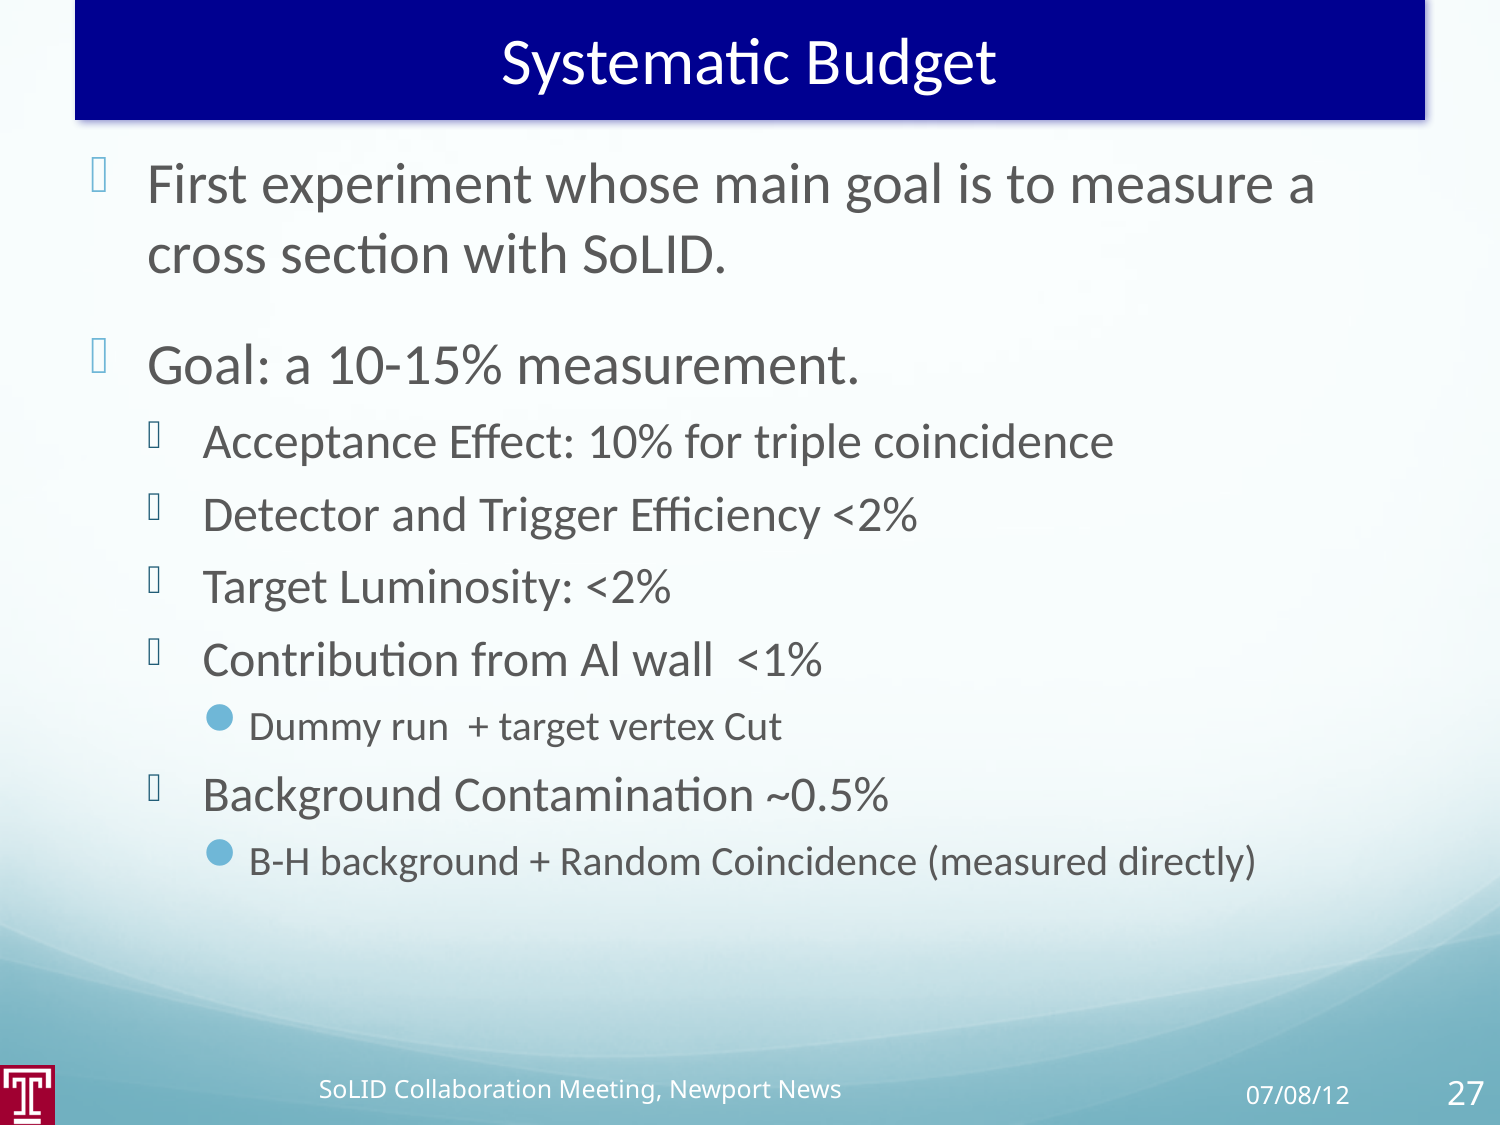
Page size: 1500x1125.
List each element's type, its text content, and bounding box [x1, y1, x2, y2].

title Systematic Budget [75, 0, 1425, 120]
footer SoLID Collaboration Meeting, Newport News [303, 1060, 1015, 1121]
picture [0, 1065, 55, 1125]
list First experiment whose main goal is to measure a cross section with SoLID. Goal: a 10-15% measurement. Acceptance Effect: 10% for triple coincidence Detector and Trigger Efficiency <2% Target Luminosity: <2% Contribution from Al wall <1% Dummy run + target vertex Cut Background Contamination ~0.5% B-H background + Random Coincidence (measured directly) [75, 137, 1463, 1088]
slide_number 27 [1365, 1065, 1500, 1125]
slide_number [1014, 1065, 1365, 1125]
